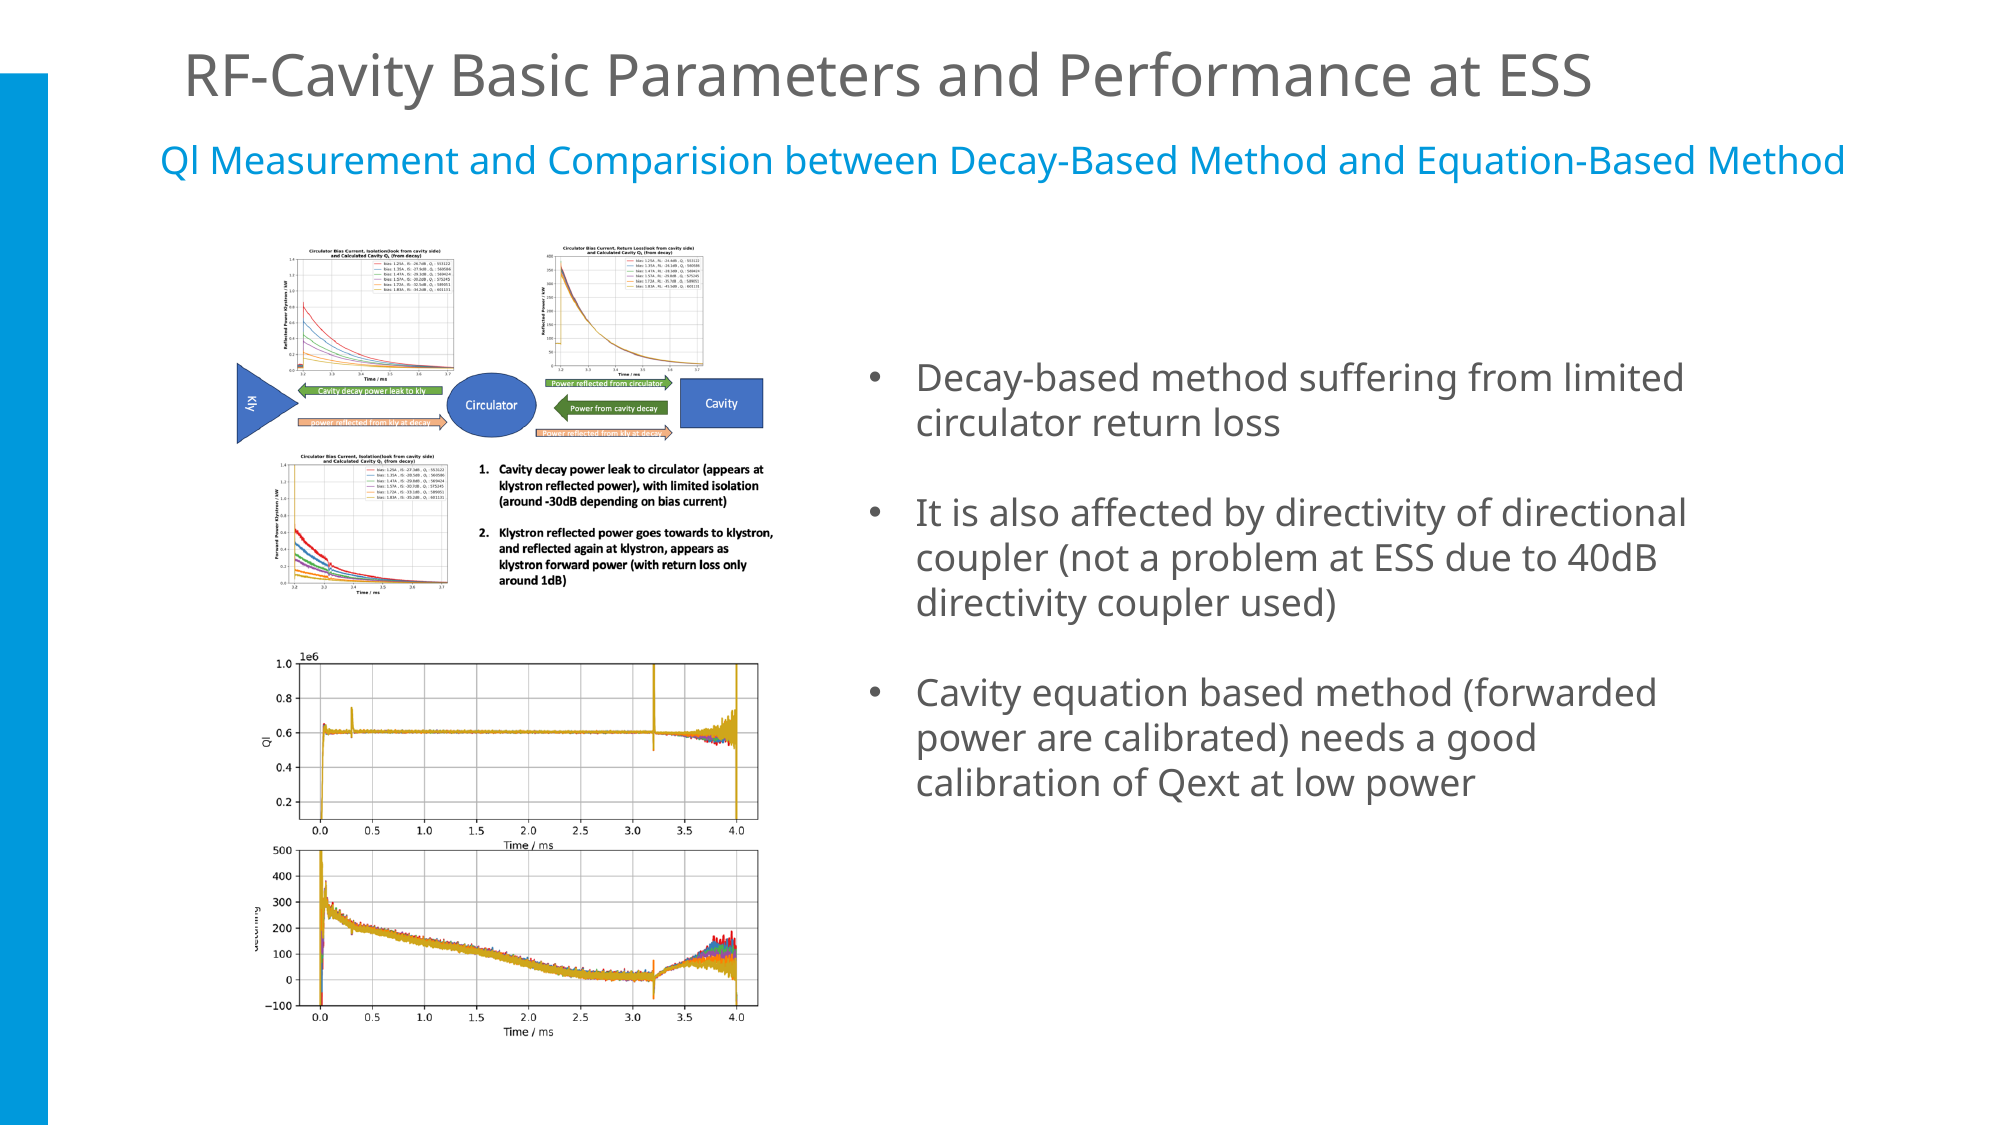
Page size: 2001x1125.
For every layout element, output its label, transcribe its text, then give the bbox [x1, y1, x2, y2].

list Ql Measurement and Comparision between Decay-Based Method and Equation-Based Method [156, 133, 1905, 218]
title RF-Cavity Basic Parameters and Performance at ESS [180, 42, 1717, 133]
picture [219, 243, 791, 602]
picture [254, 640, 768, 1055]
text_box Decay-based method suffering from limited circulator return loss It is also affected by directivity of directional coupler (not a problem at ESS due to 40dB directivity coupler used) Cavity equation based method (forwarded power are calibrated) needs a good calibration of Qext at low power [861, 346, 1717, 812]
